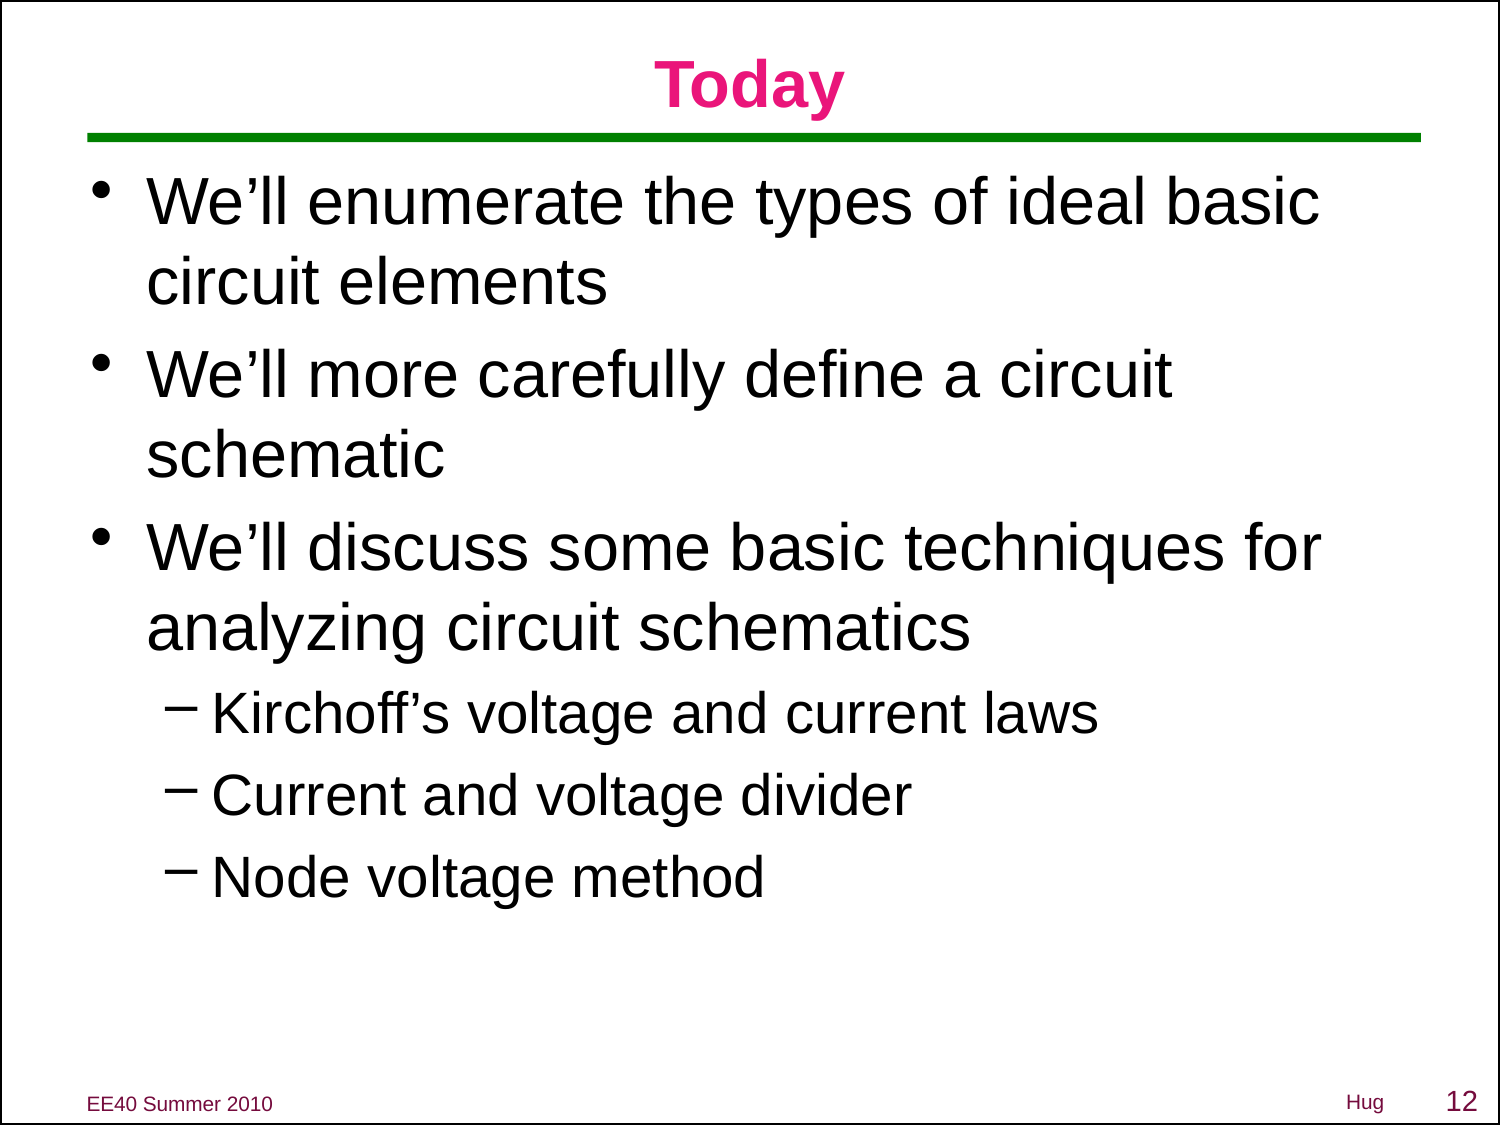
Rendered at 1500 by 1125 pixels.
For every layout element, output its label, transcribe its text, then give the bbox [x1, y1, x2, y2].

list We’ll enumerate the types of ideal basic circuit elements We’ll more carefully define a circuit schematic We’ll discuss some basic techniques for analyzing circuit schematics Kirchoff’s voltage and current laws Current and voltage divider Node voltage method [74, 149, 1426, 1056]
title Today [74, 37, 1426, 126]
